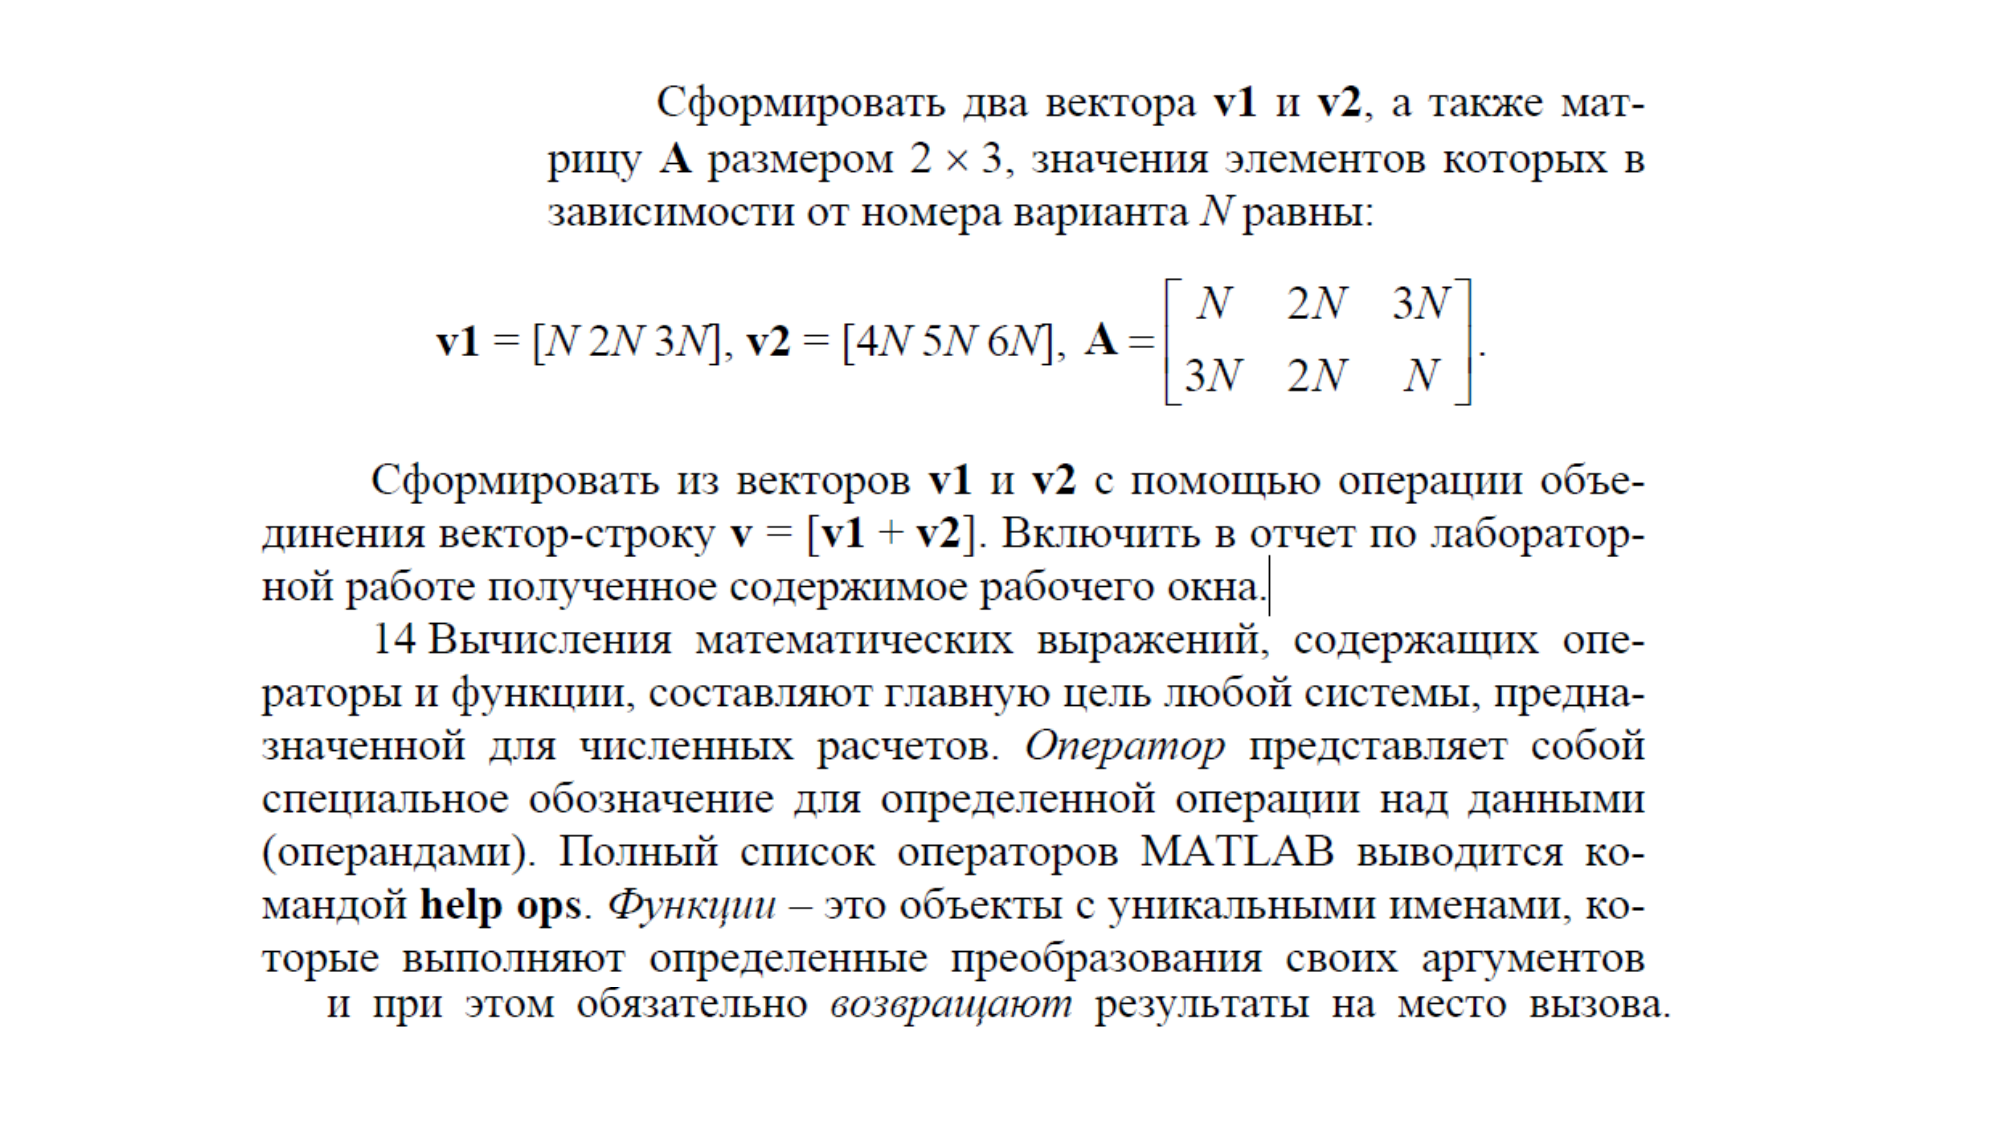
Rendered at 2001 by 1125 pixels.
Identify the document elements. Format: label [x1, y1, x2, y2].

list [205, 81, 1674, 988]
picture [317, 987, 1683, 1030]
